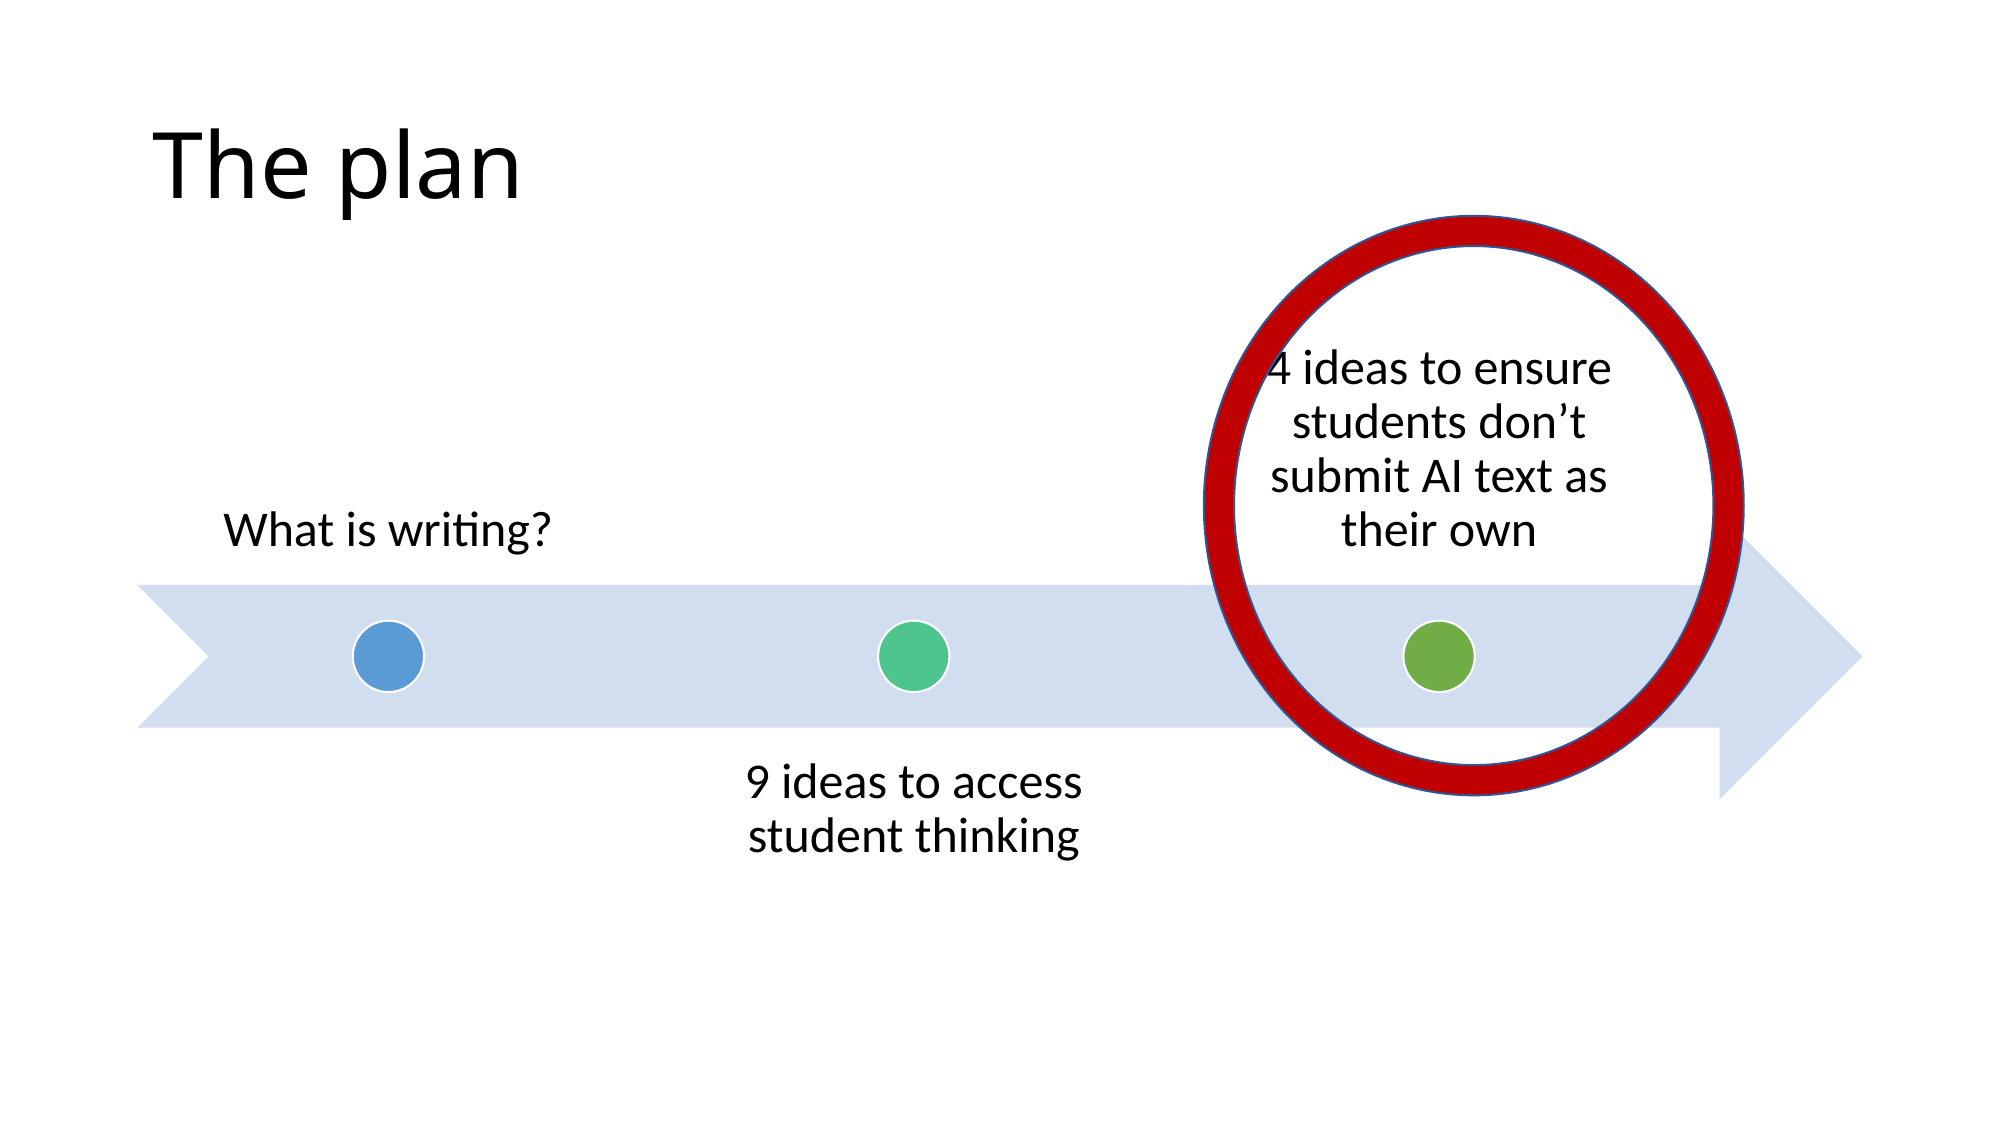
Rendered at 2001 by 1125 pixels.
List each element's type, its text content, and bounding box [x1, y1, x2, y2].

text_box [1283, 214, 1665, 299]
title The plan [137, 59, 1863, 278]
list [137, 299, 1863, 1014]
